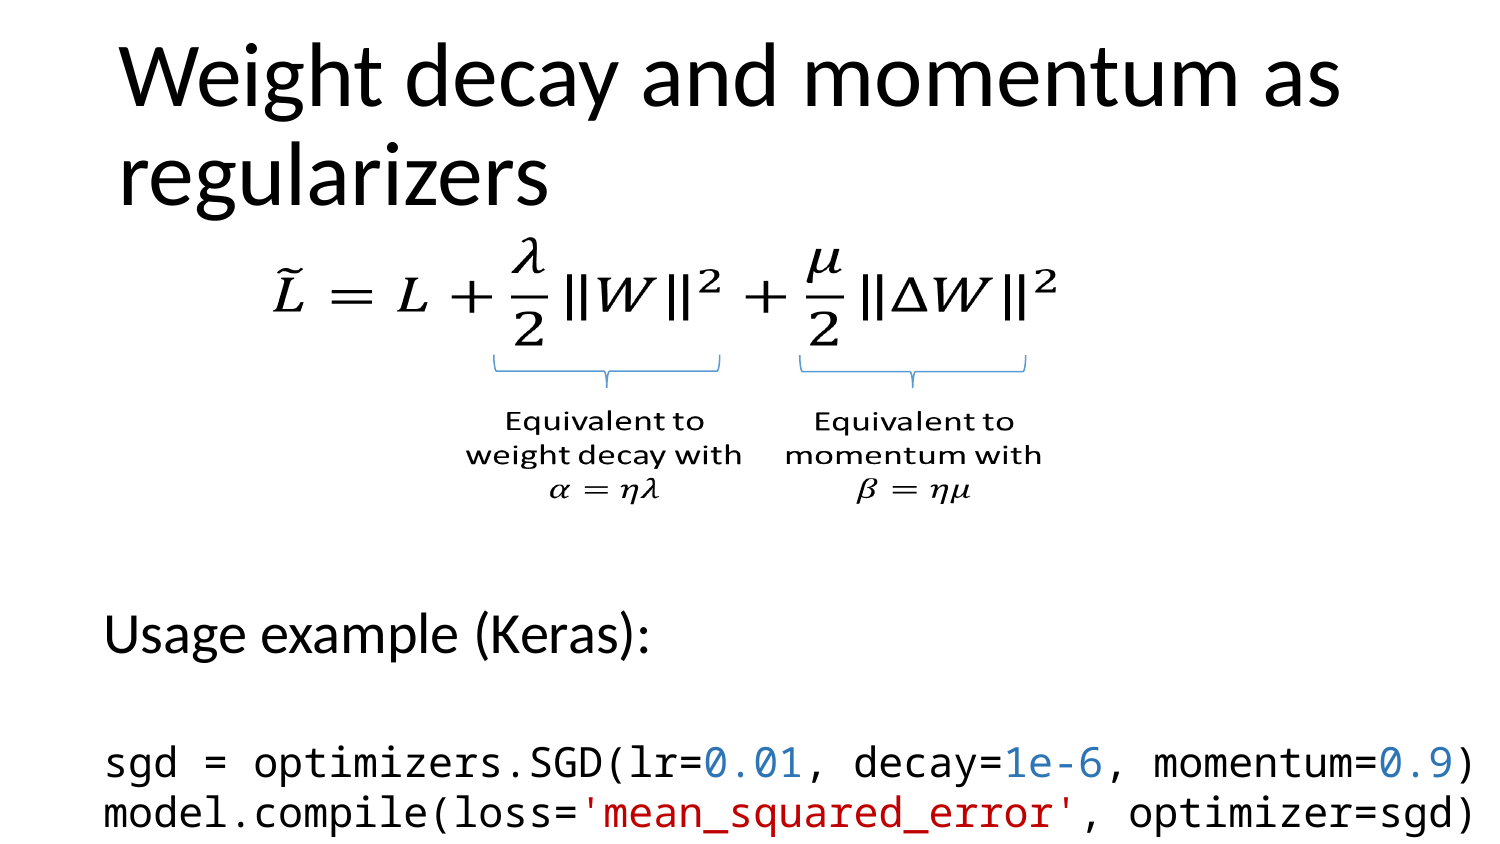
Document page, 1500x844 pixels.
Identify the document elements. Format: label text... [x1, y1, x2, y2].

text_box [759, 398, 1070, 512]
title Weight decay and momentum as regularizers [103, 44, 1397, 208]
text_box [799, 355, 1026, 389]
text_box [260, 230, 1075, 346]
text_box [450, 397, 760, 512]
text_box Usage example (Keras): sgd = optimizers.SGD(lr=0.01, decay=1e-6, momentum=0.9) model.compile(loss='mean_squared_error', optimizer=sgd) [88, 587, 1500, 782]
text_box [493, 354, 720, 388]
